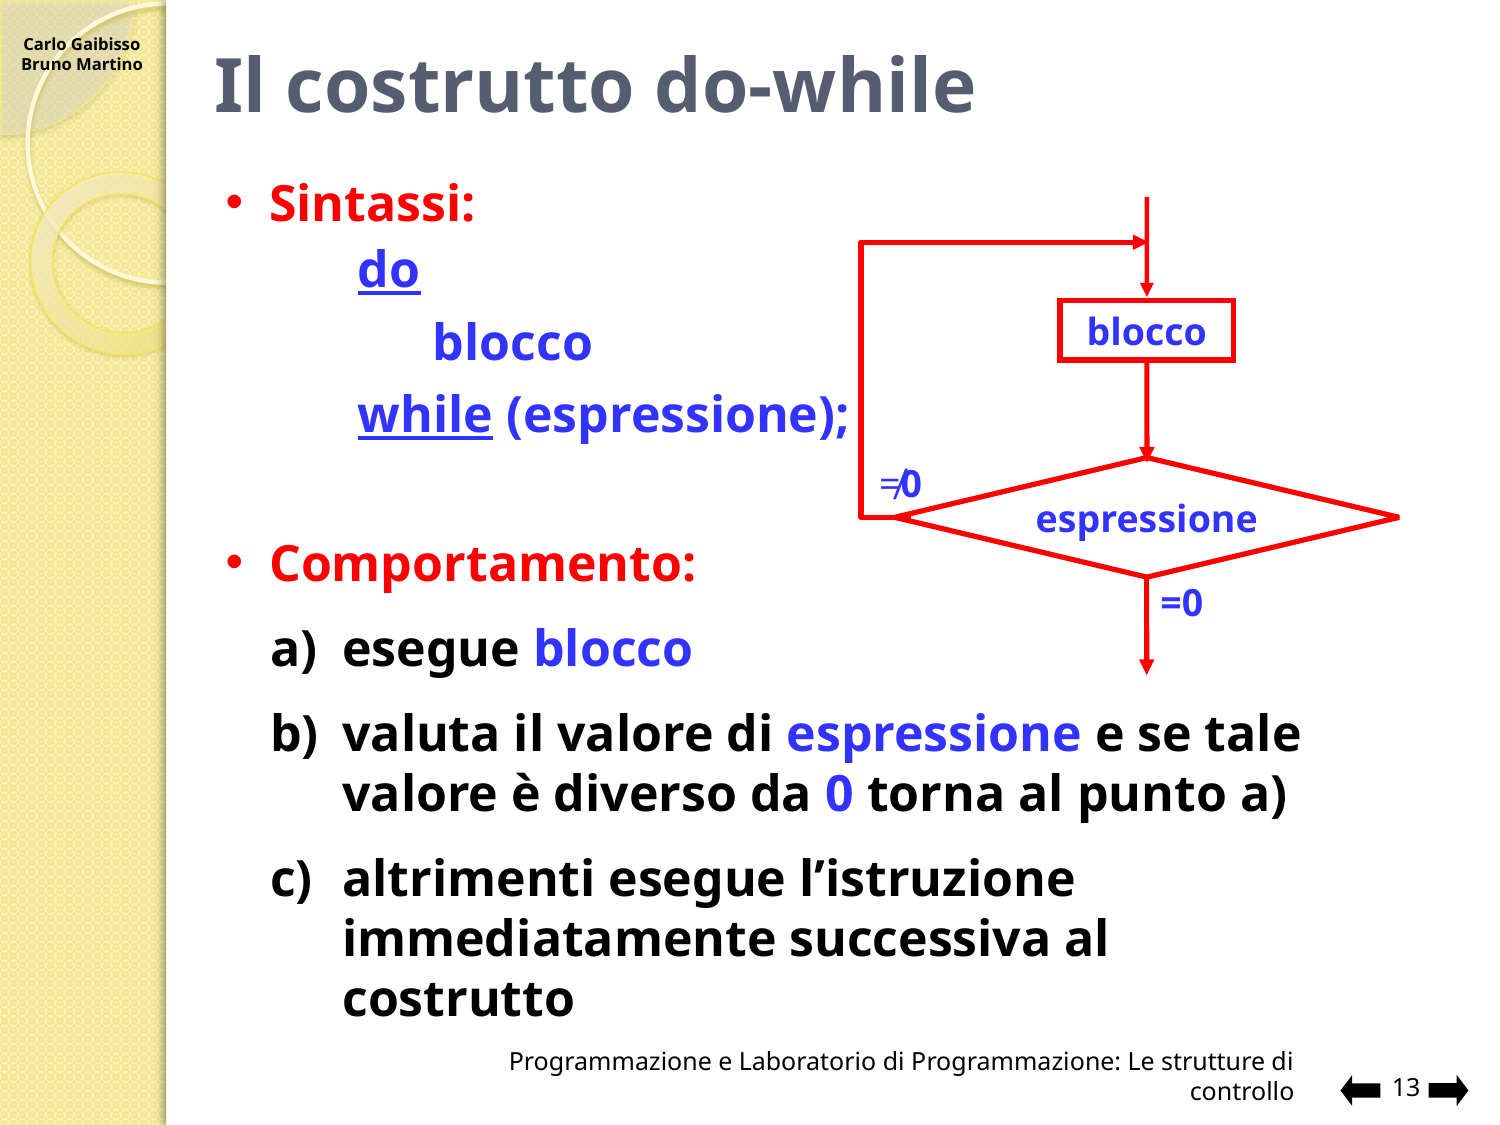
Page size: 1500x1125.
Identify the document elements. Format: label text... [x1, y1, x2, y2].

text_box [1059, 196, 1234, 361]
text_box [860, 241, 1149, 518]
text_box Sintassi: do blocco while (espressione); Comportamento: esegue blocco valuta il valore di espressione e se tale valore è diverso da 0 torna al punto a) altrimenti esegue l’istruzione immediatamente successiva al costrutto [210, 163, 1336, 1034]
footer Programmazione e Laboratorio di Programmazione: Le strutture di controllo [478, 1034, 1310, 1113]
slide_number 13 [1324, 1034, 1488, 1113]
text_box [914, 362, 1380, 578]
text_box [1145, 571, 1219, 676]
title Il costrutto do-while [199, 29, 1430, 136]
